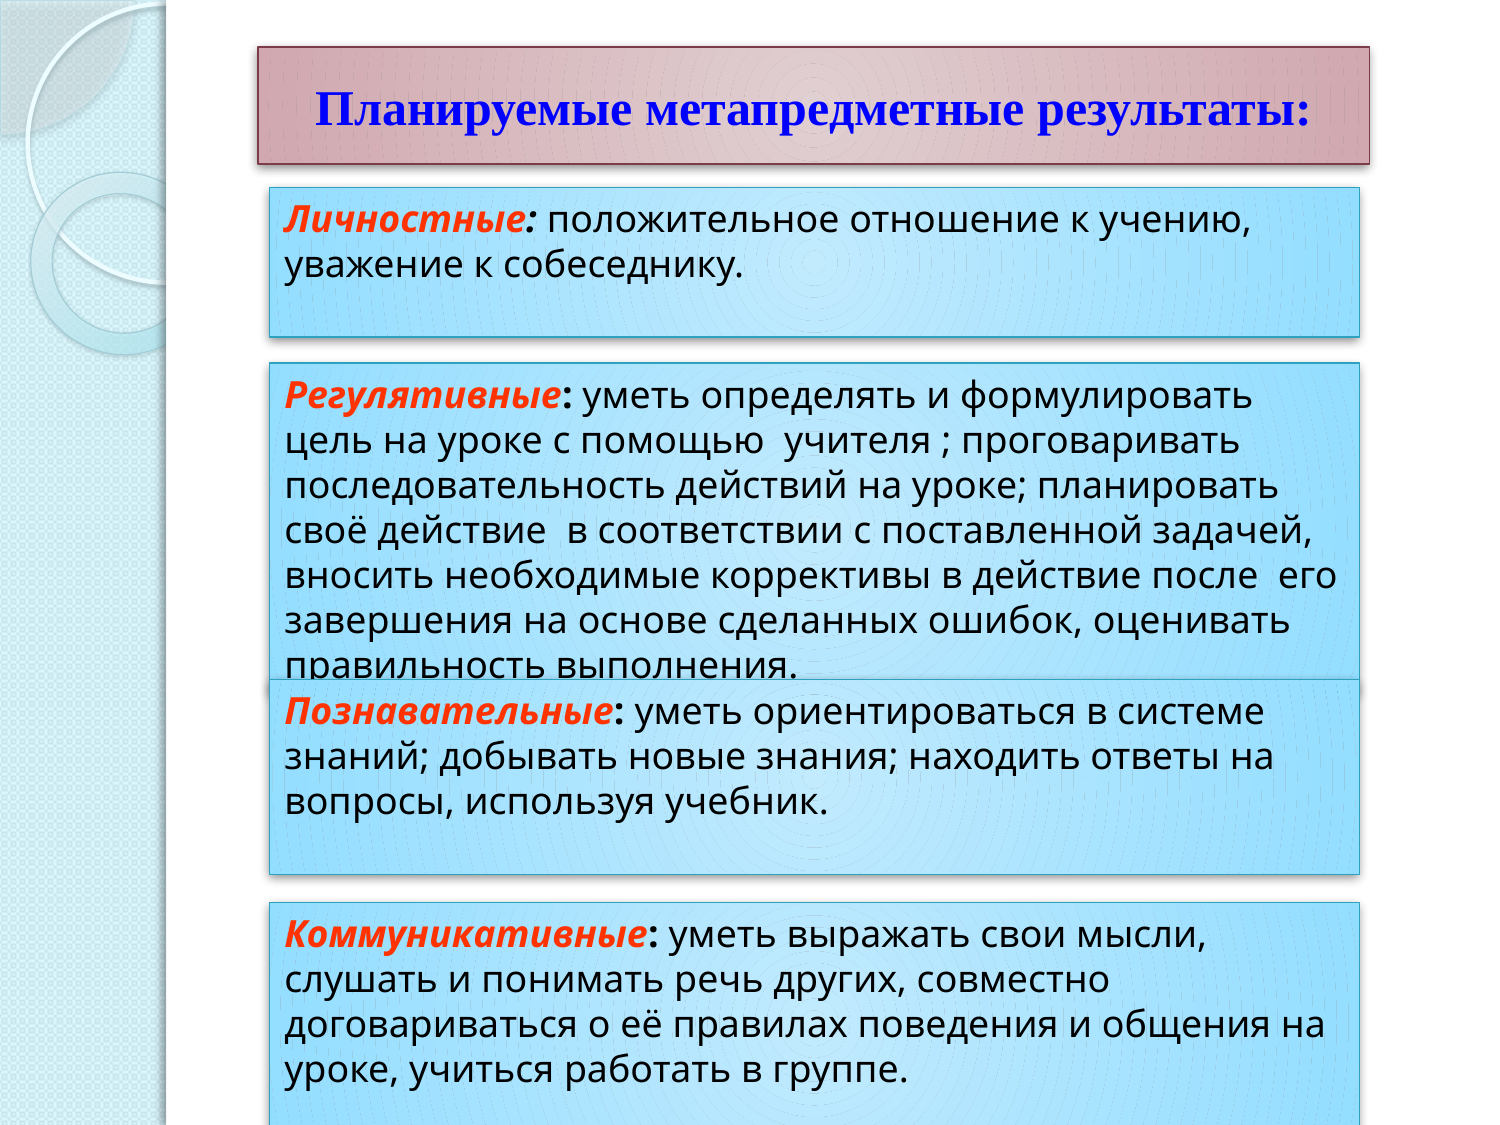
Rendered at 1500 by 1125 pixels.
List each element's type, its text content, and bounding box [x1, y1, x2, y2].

text_box Коммуникативные: уметь выражать свои мысли, слушать и понимать речь других, совместно договариваться о её правилах поведения и общения на уроке, учиться работать в группе. [269, 902, 1360, 1125]
title Планируемые метапредметные результаты: [257, 46, 1370, 165]
text_box Познавательные: уметь ориентироваться в системе знаний; добывать новые знания; находить ответы на вопросы, используя учебник. [269, 679, 1360, 875]
text_box Регулятивные: уметь определять и формулировать цель на уроке с помощью учителя ; проговаривать последовательность действий на уроке; планировать своё действие в соответствии с поставленной задачей, вносить необходимые коррективы в действие после его завершения на основе сделанных ошибок, оценивать правильность выполнения. [269, 362, 1360, 677]
text_box Личностные: положительное отношение к учению, уважение к собеседнику. [269, 187, 1360, 338]
